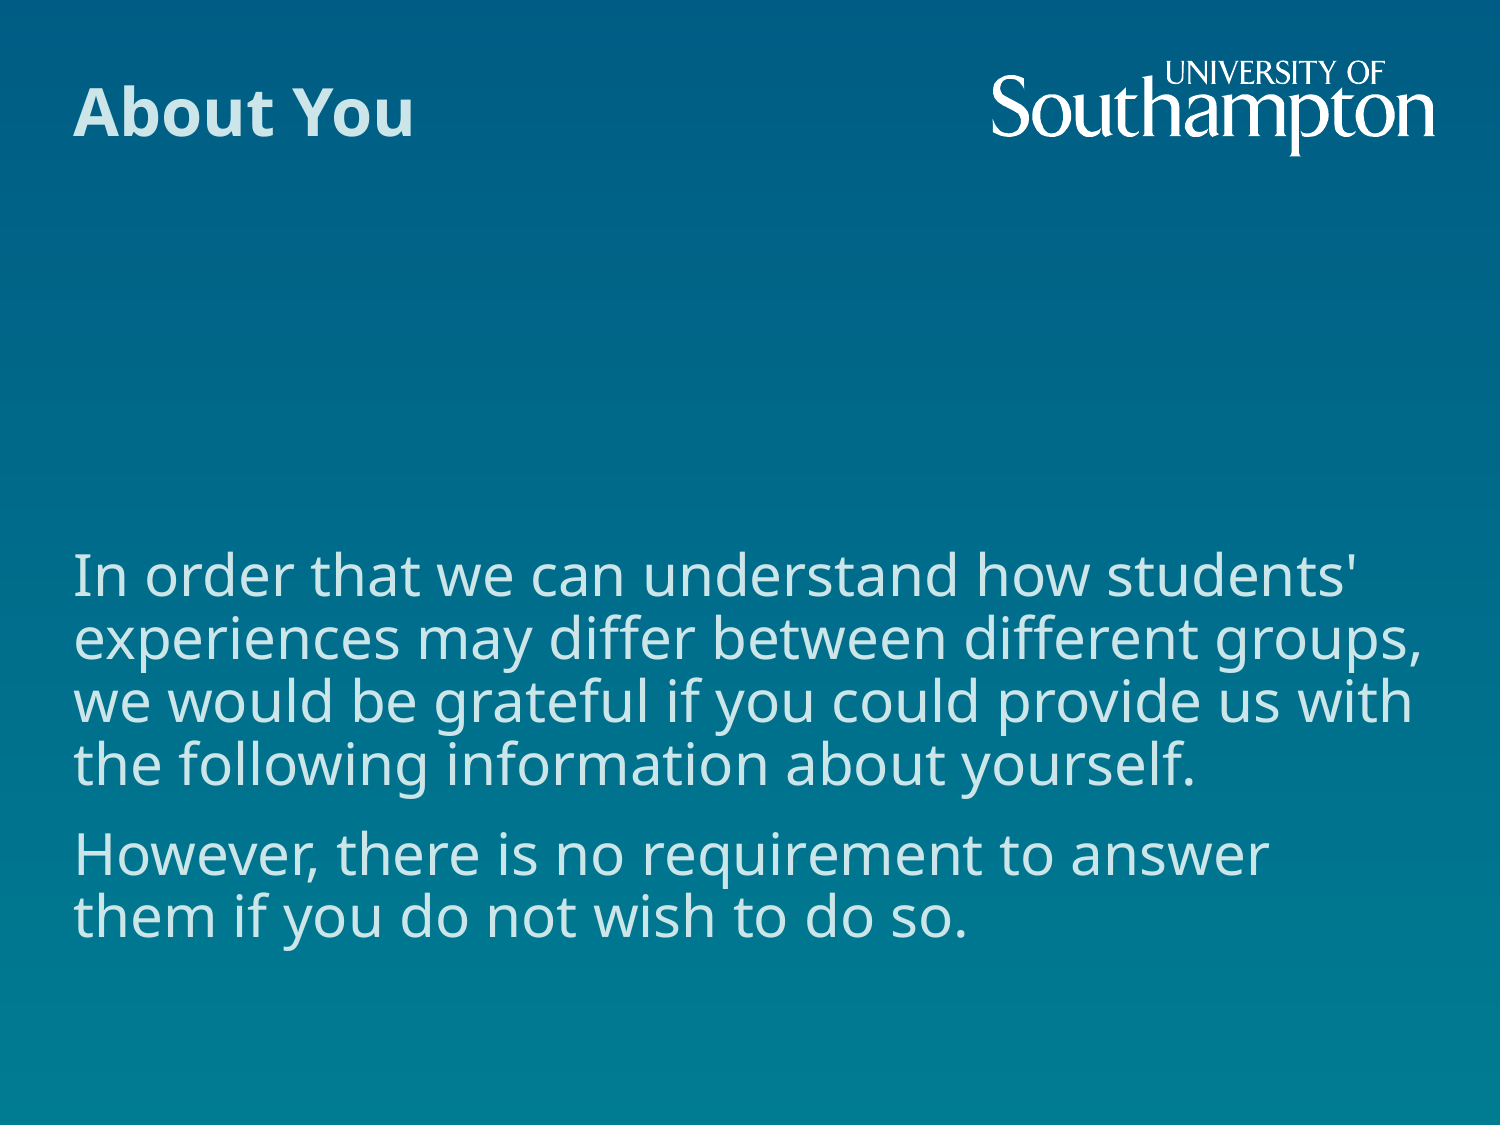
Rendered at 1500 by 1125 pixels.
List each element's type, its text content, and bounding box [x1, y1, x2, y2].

subtitle In order that we can understand how students' experiences may differ between different groups, we would be grateful if you could provide us with the following information about yourself. However, there is no requirement to answer them if you do not wish to do so. [58, 538, 1442, 864]
title About You [58, 0, 1442, 220]
